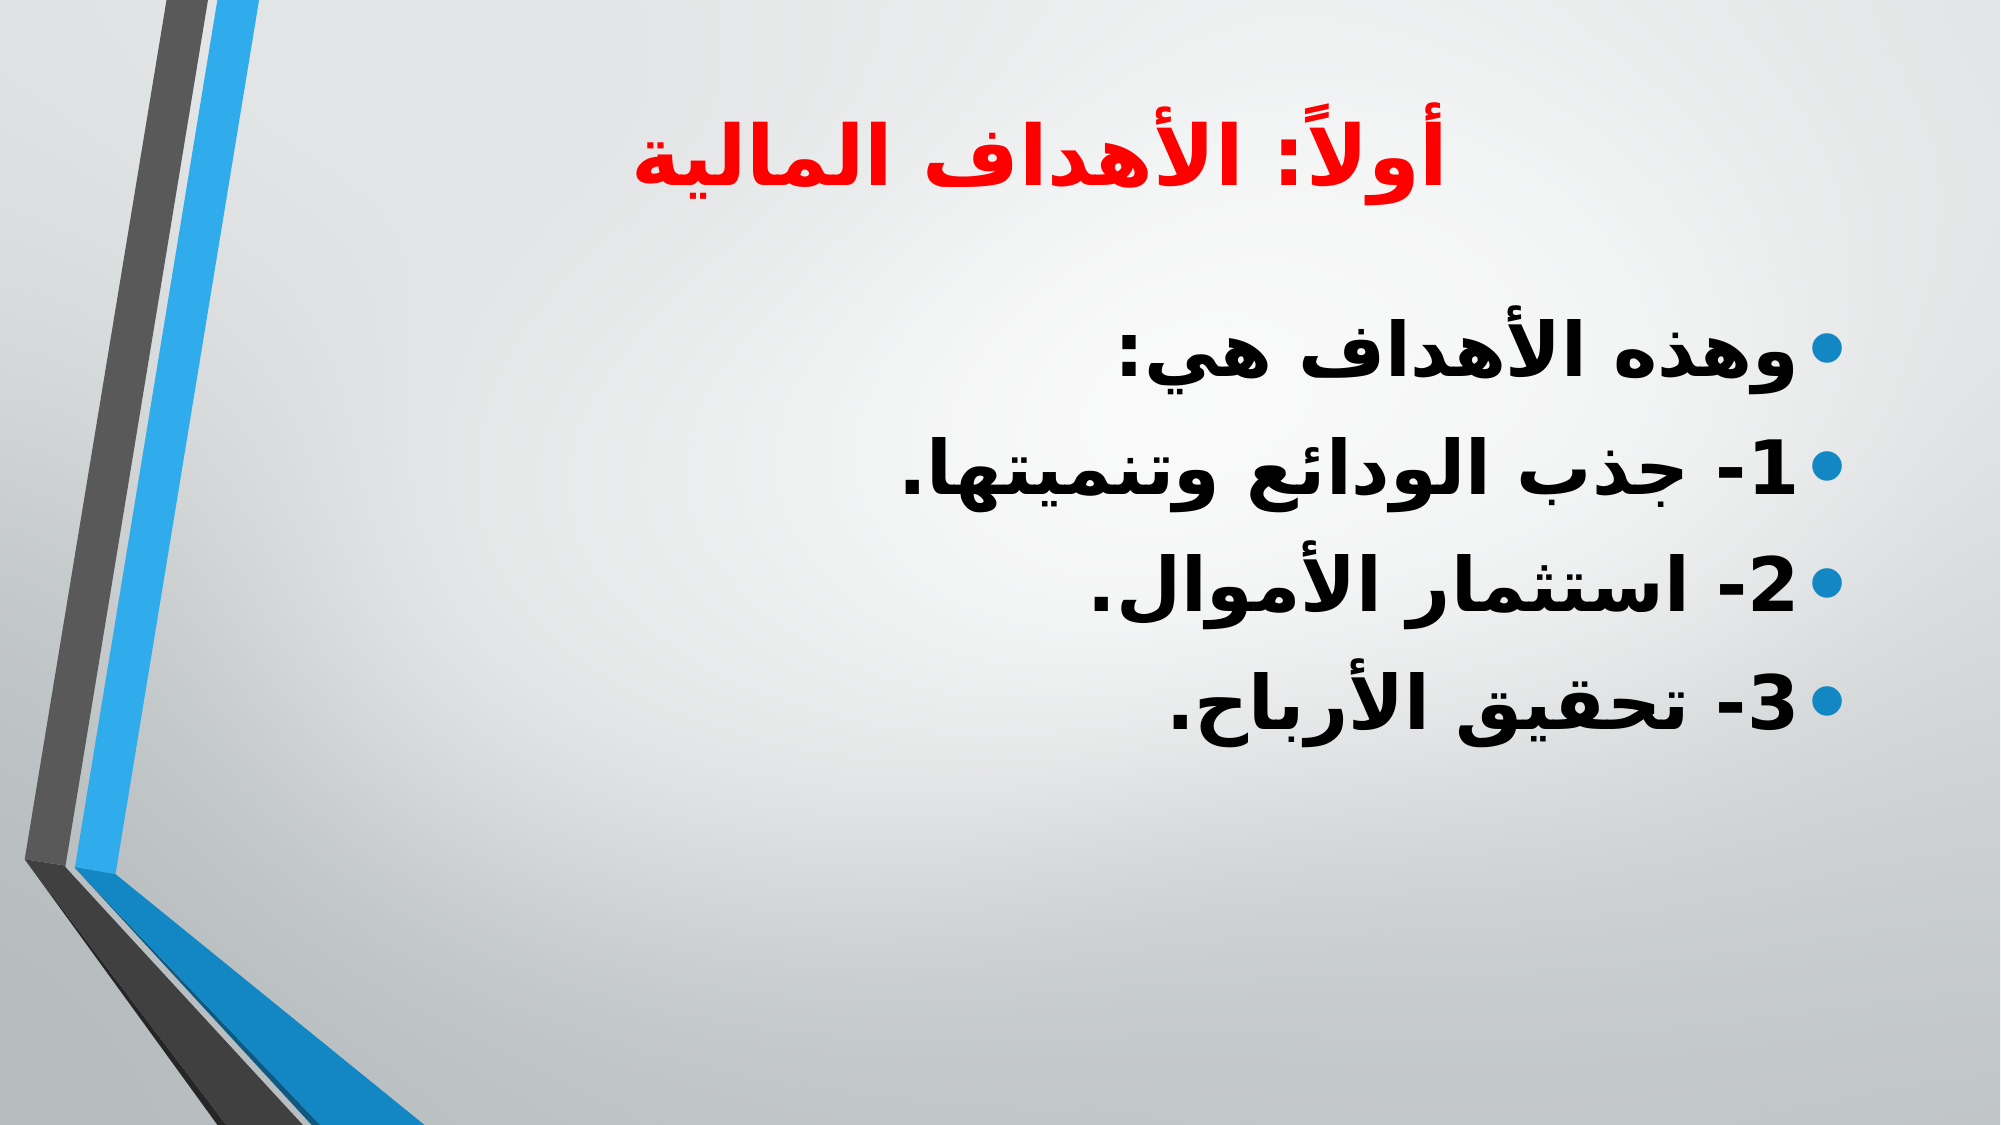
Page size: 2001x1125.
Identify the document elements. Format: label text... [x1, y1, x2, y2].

title أولاً: الأهداف المالية [218, 94, 1862, 286]
list وهذه الأهداف هي: 1- جذب الودائع وتنميتها. 2- استثمار الأموال. 3- تحقيق الأرباح. [233, 294, 1862, 1012]
